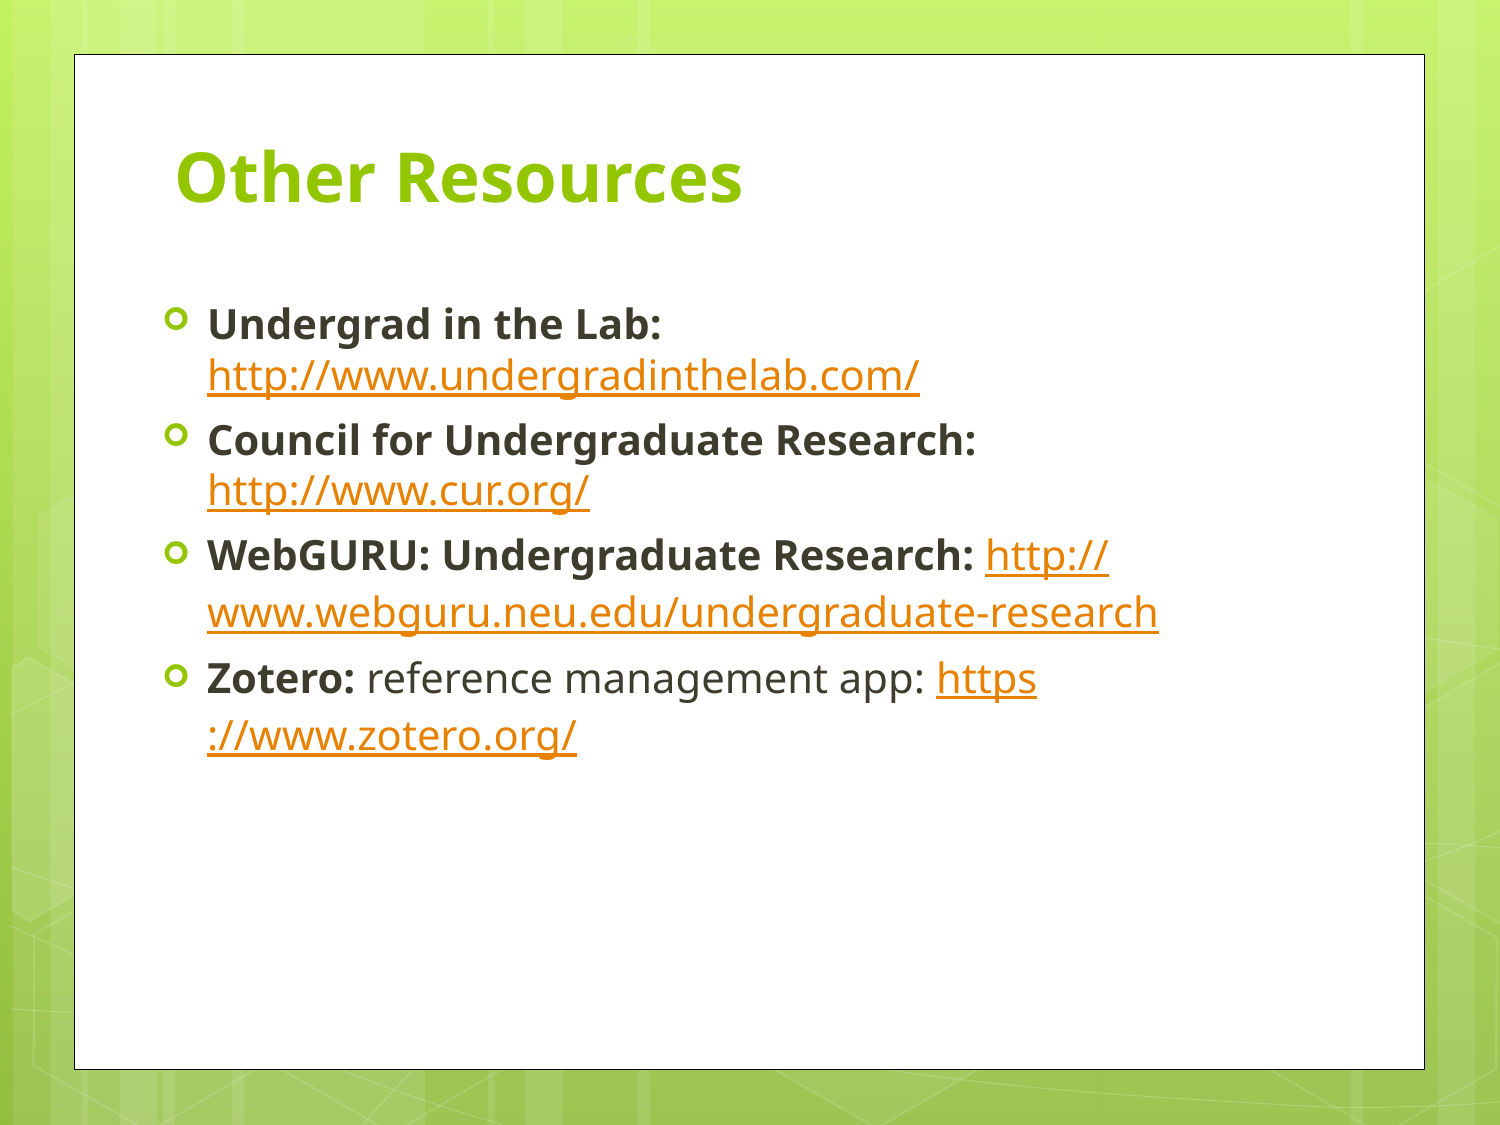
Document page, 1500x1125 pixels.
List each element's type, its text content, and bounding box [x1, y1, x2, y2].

list Undergrad in the Lab: http://www.undergradinthelab.com/ Council for Undergraduate Research: http://www.cur.org/ WebGURU: Undergraduate Research: http://www.webguru.neu.edu/undergraduate-research Zotero: reference management app: https://www.zotero.org/ [135, 290, 1248, 867]
title Other Resources [159, 125, 1312, 224]
